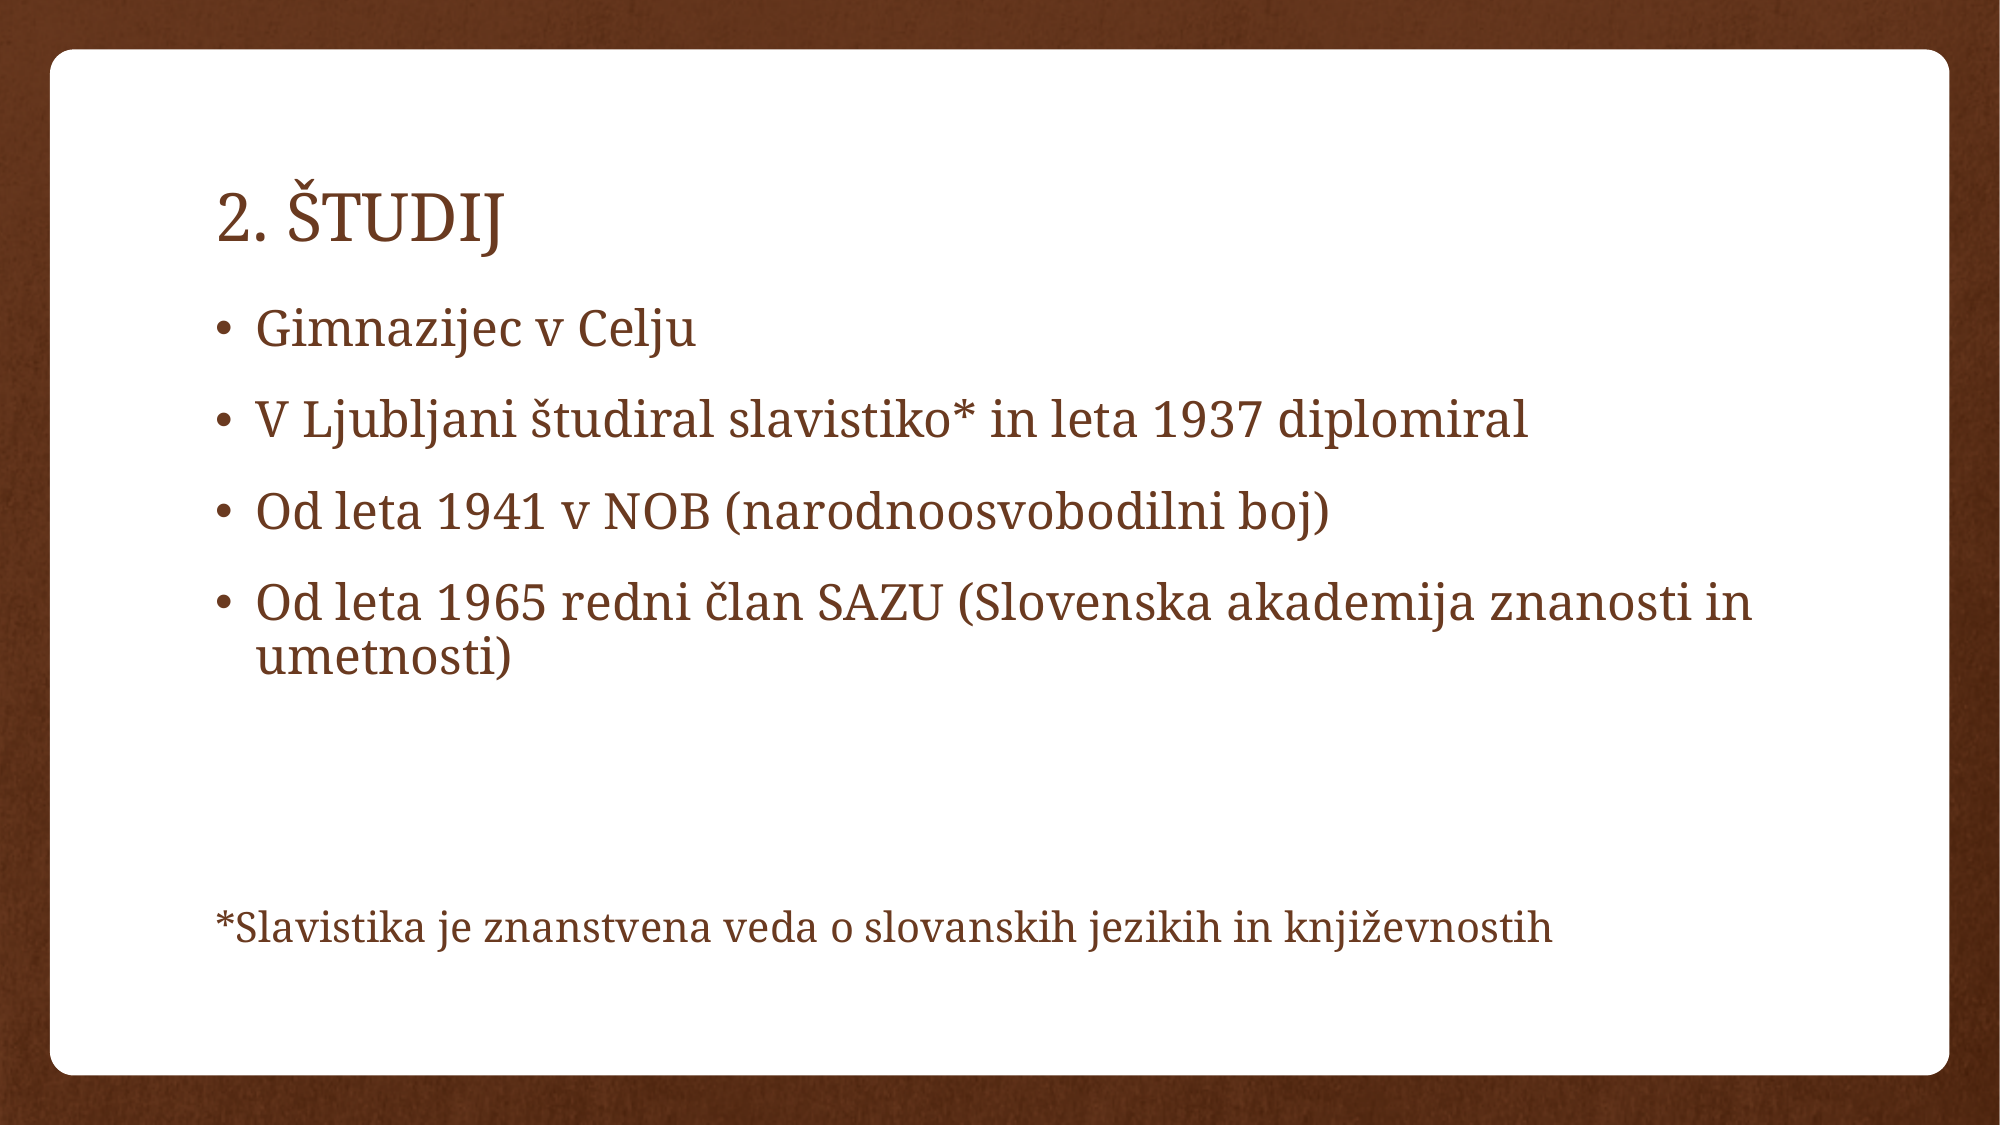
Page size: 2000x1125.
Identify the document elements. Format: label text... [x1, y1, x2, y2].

title 2. ŠTUDIJ [199, 70, 1800, 263]
list Gimnazijec v Celju V Ljubljani študiral slavistiko* in leta 1937 diplomiral Od leta 1941 v NOB (narodnoosvobodilni boj) Od leta 1965 redni član SAZU (Slovenska akademija znanosti in umetnosti) *Slavistika je znanstvena veda o slovanskih jezikih in književnostih [199, 295, 1800, 996]
